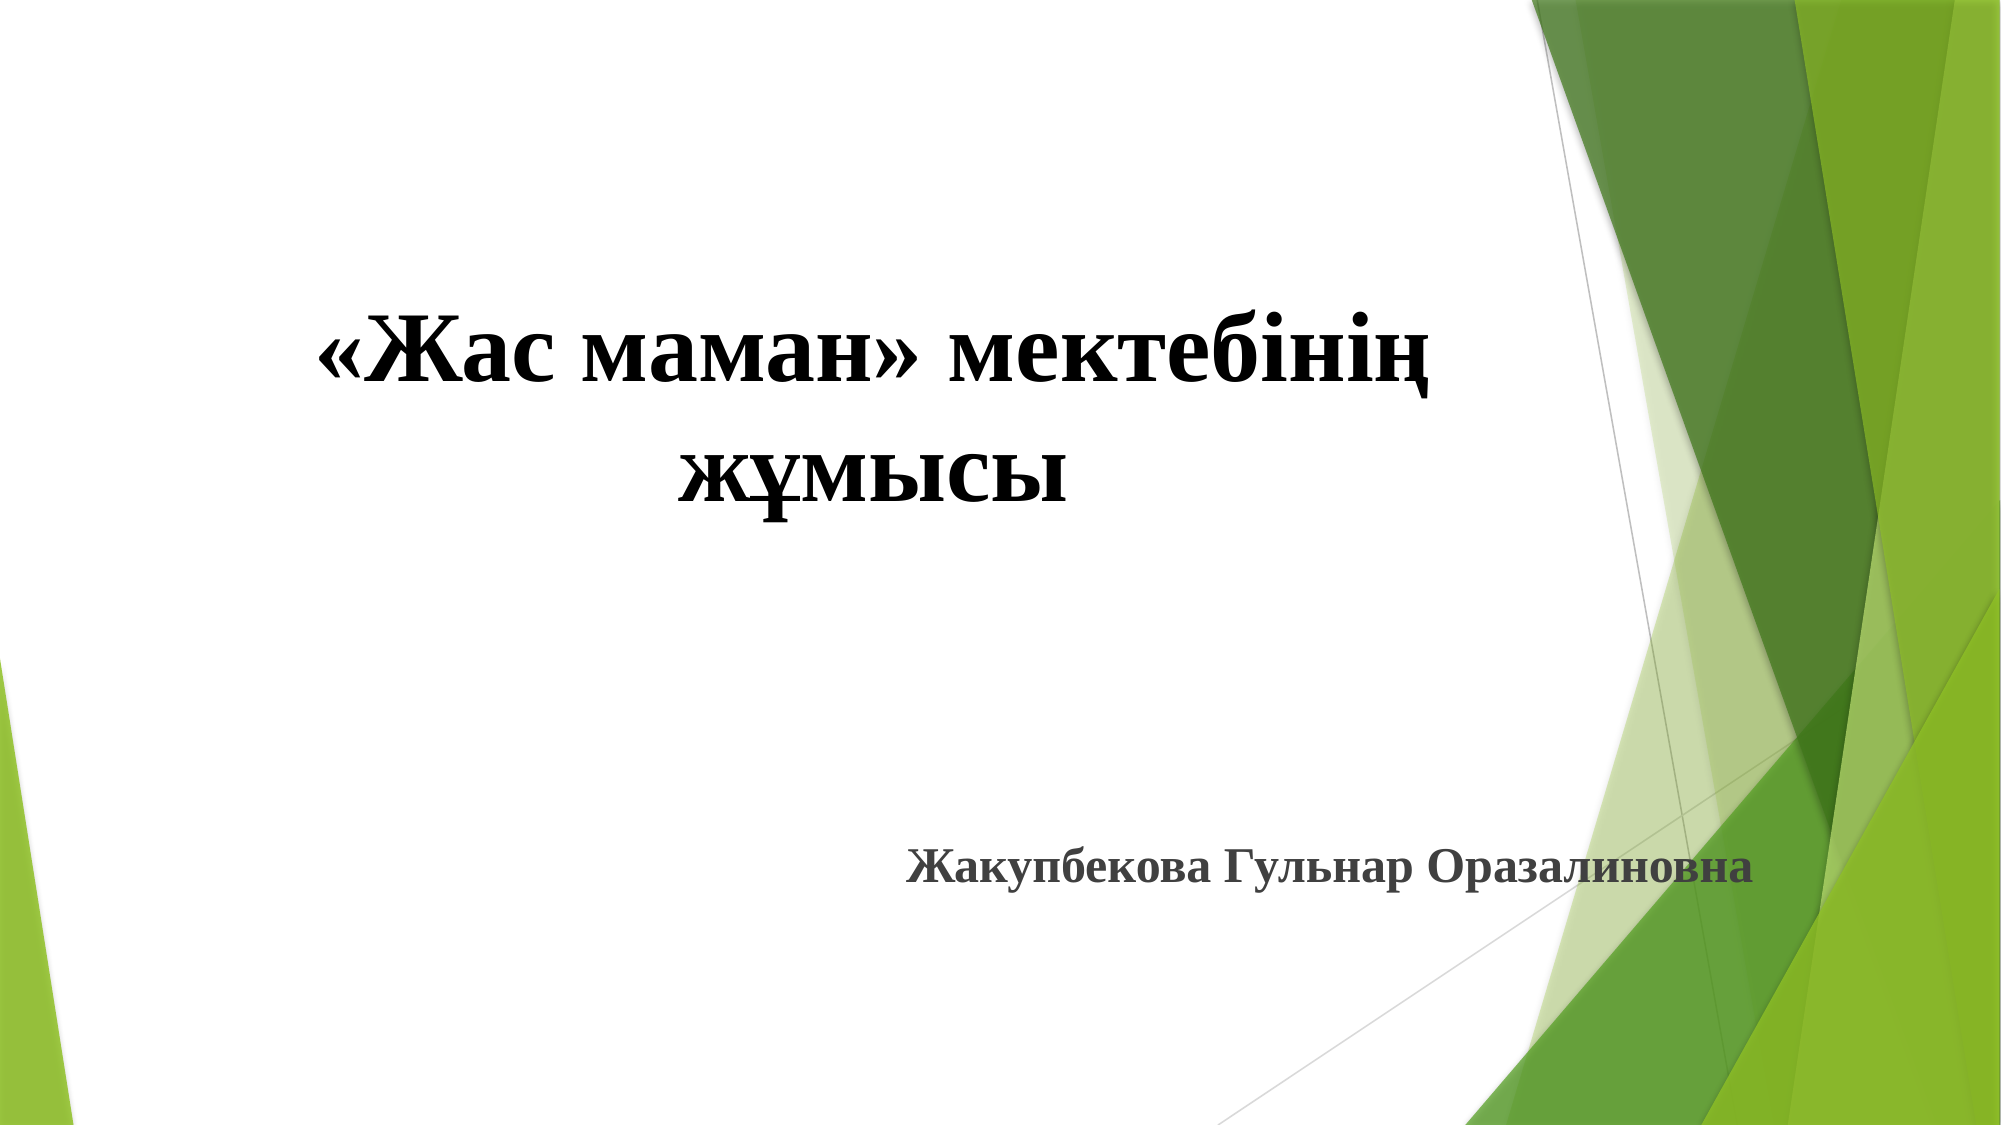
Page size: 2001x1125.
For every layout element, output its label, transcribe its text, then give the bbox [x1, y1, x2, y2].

list Жакупбекова Гульнар Оразалиновна [111, 733, 1769, 992]
title «Жас маман» мектебінің жұмысы [168, 262, 1579, 541]
